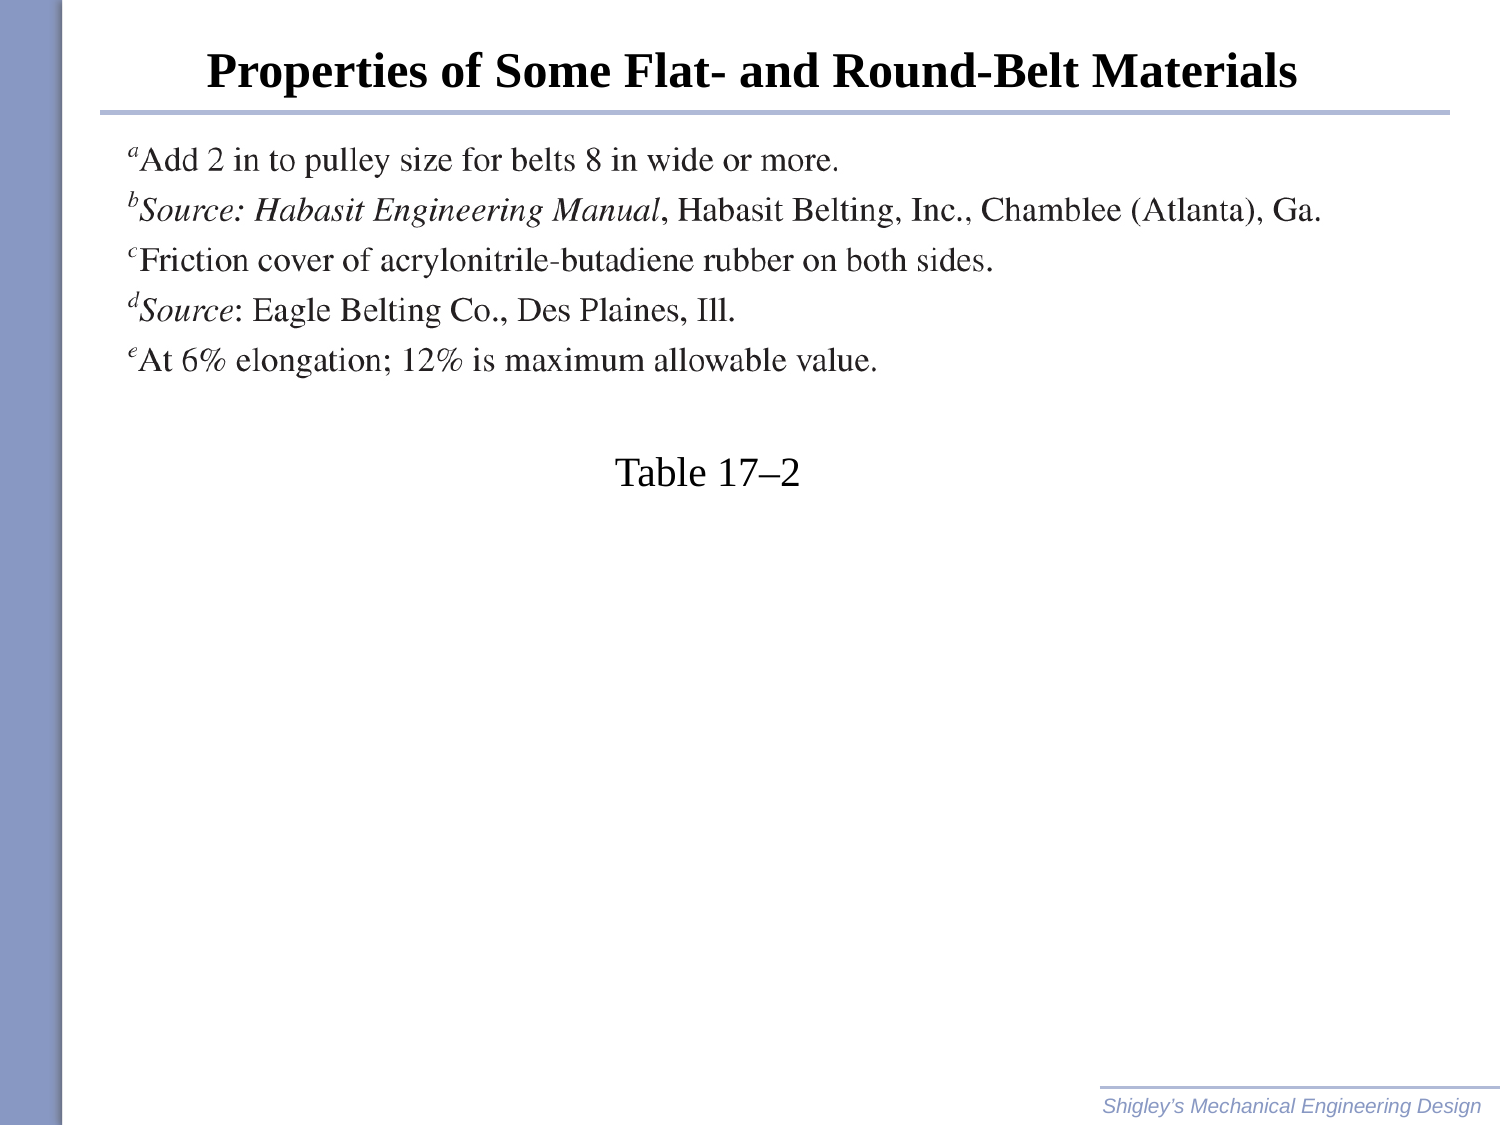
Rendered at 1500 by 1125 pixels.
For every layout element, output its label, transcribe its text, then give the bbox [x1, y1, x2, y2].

footer Shigley’s Mechanical Engineering Design [1087, 1074, 1500, 1125]
picture [112, 137, 1332, 388]
title Properties of Some Flat- and Round-Belt Materials [137, 30, 1368, 106]
text_box Table 17–2 [599, 437, 825, 503]
